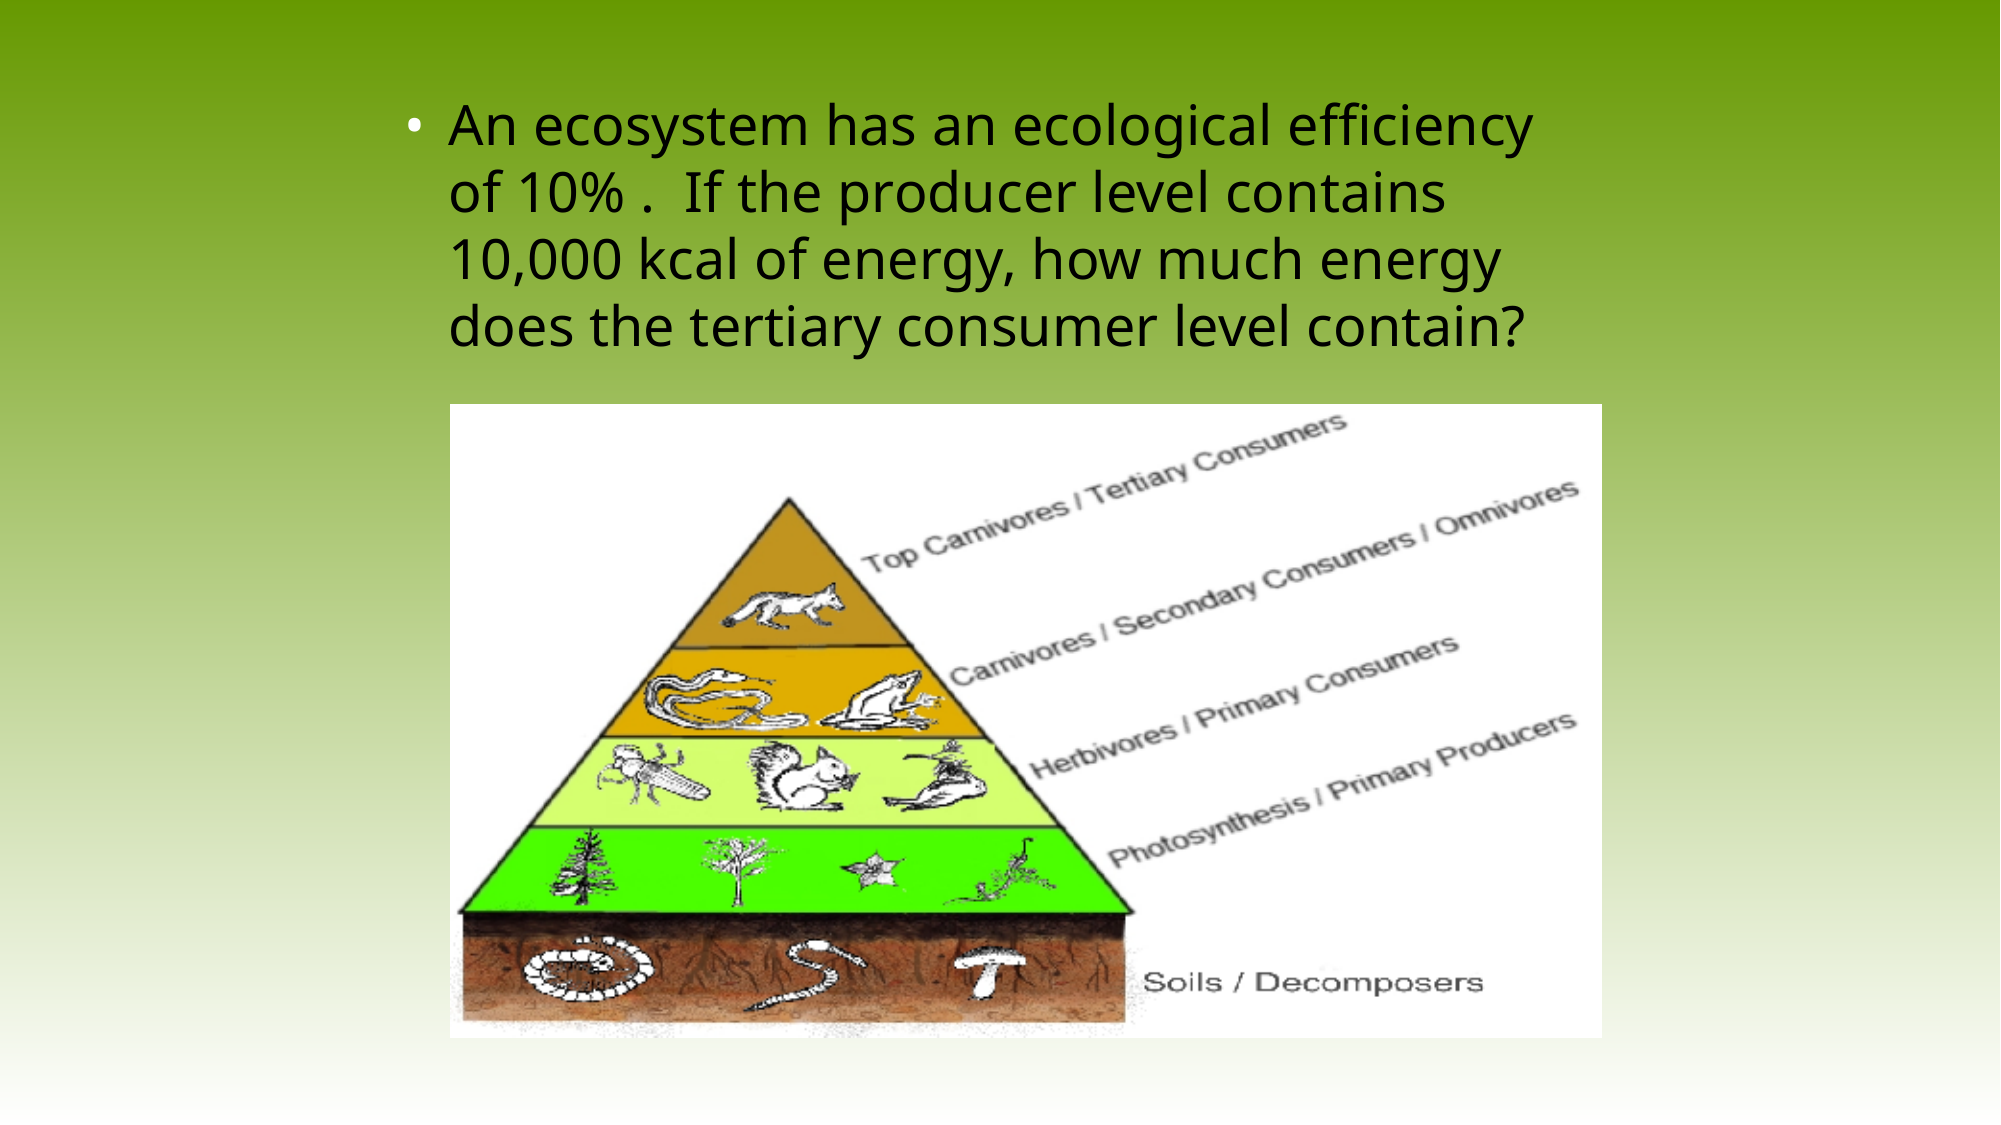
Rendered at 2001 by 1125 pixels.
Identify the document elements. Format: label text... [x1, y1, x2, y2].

list An ecosystem has an ecological efficiency of 10% . If the producer level contains 10,000 kcal of energy, how much energy does the tertiary consumer level contain? [396, 0, 1604, 451]
picture [450, 404, 1602, 1038]
